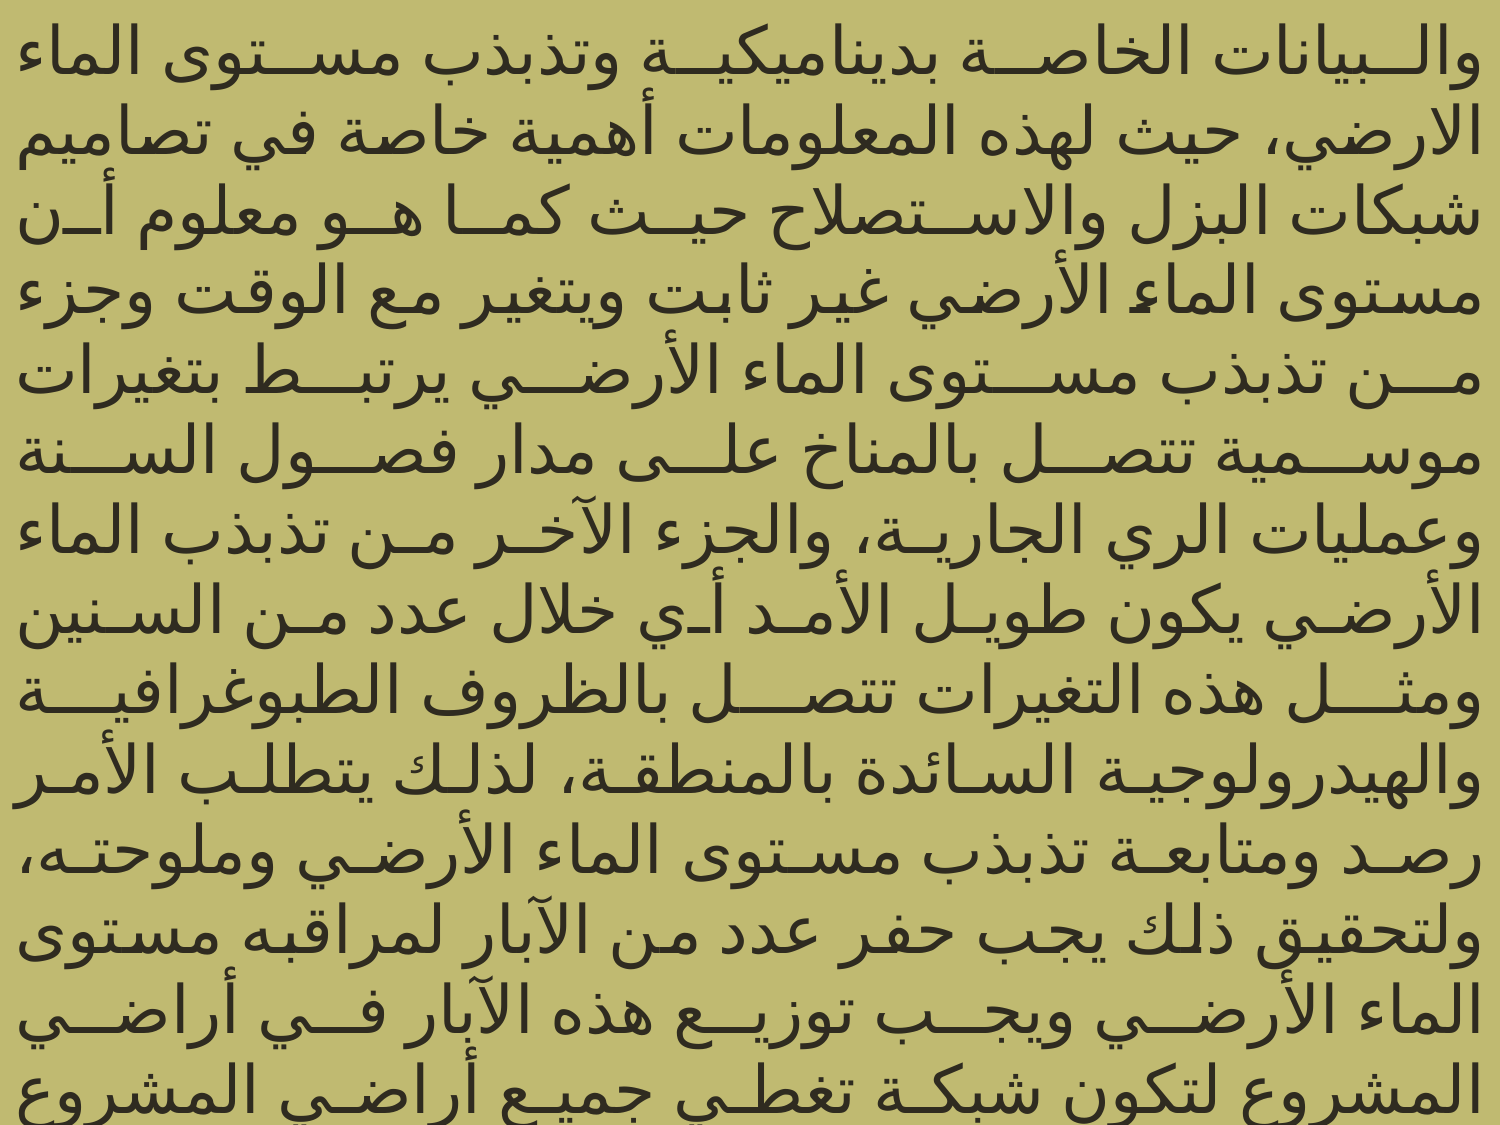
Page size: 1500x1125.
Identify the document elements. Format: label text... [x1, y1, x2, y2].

list والبيانات الخاصة بديناميكية وتذبذب مستوى الماء الارضي، حيث لهذه المعلومات أهمية خاصة في تصاميم شبكات البزل والاستصلاح حيث كما هو معلوم أن مستوى الماء الأرضي غير ثابت ويتغير مع الوقت وجزء من تذبذب مستوى الماء الأرضي يرتبط بتغيرات موسمية تتصل بالمناخ على مدار فصول السنة وعمليات الري الجارية، والجزء الآخر من تذبذب الماء الأرضي يكون طويل الأمد أي خلال عدد من السنين ومثل هذه التغيرات تتصل بالظروف الطبوغرافية والهيدرولوجية السائدة بالمنطقة، لذلك يتطلب الأمر رصد ومتابعة تذبذب مستوى الماء الأرضي وملوحته، ولتحقيق ذلك يجب حفر عدد من الآبار لمراقبه مستوى الماء الأرضي ويجب توزيع هذه الآبار في أراضي المشروع لتكون شبكة تغطي جميع أراضي المشروع على أن تكون خطوة آبار المراقبة موازية أو مائلة على أتجاه مسار المياه الأرضية . [0, 0, 1500, 1125]
